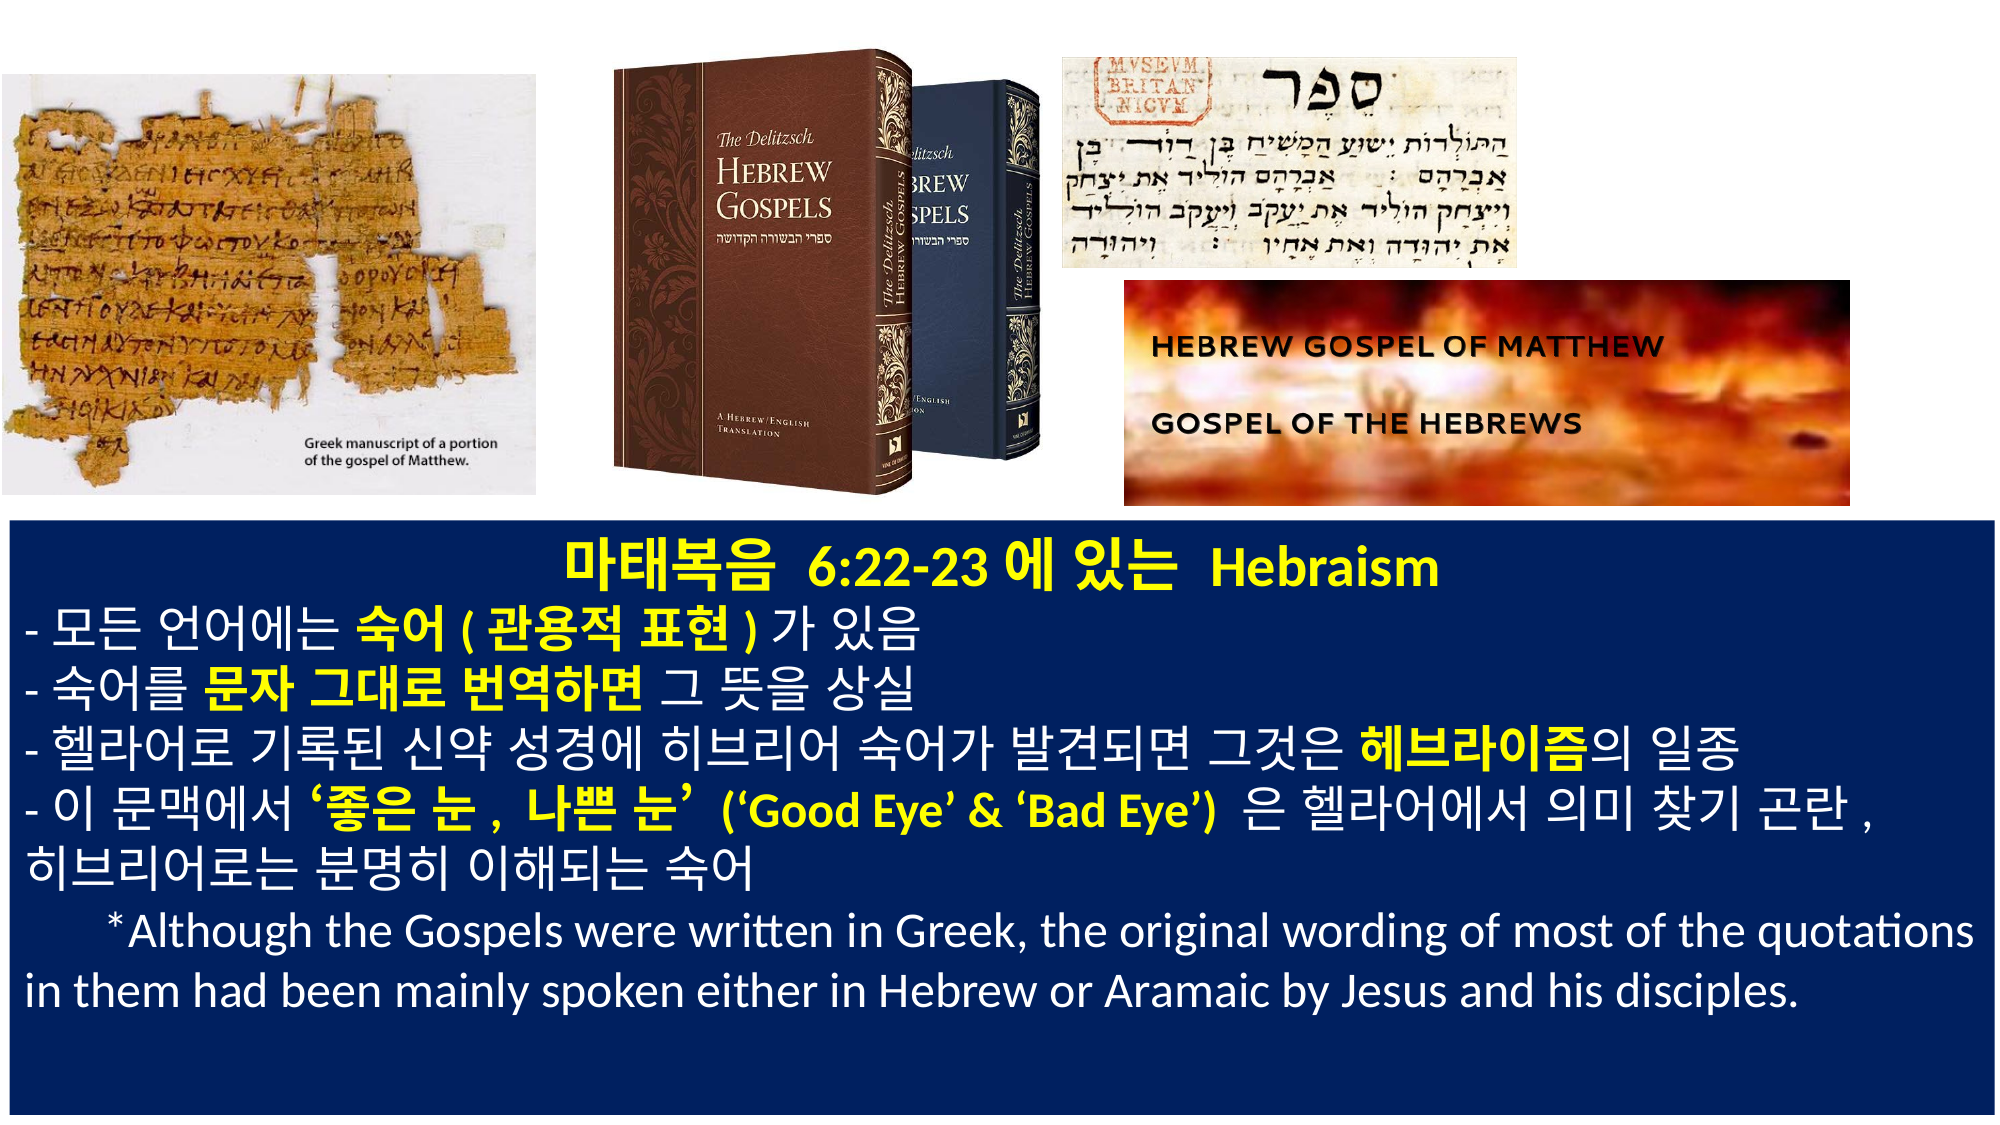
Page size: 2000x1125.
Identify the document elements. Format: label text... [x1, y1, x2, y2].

text_box 마태복음 6:22-23에 있는 Hebraism -모든 언어에는 숙어(관용적 표현)가 있음 -숙어를 문자 그대로 번역하면 그 뜻을 상실 -헬라어로 기록된 신약 성경에 히브리어 숙어가 발견되면 그것은 헤브라이즘의 일종 -이 문맥에서 ‘좋은 눈, 나쁜 눈’ (‘Good Eye’ & ‘Bad Eye’) 은 헬라어에서 의미 찾기 곤란, 히브리어로는 분명히 이해되는 숙어 *Although the Gospels were written in Greek, the original wording of most of the quotations in them had been mainly spoken either in Hebrew or Aramaic by Jesus and his disciples. [9, 520, 1995, 1115]
picture [1124, 280, 1850, 506]
picture [611, 40, 1043, 506]
picture [1062, 56, 1517, 268]
picture [2, 74, 536, 495]
